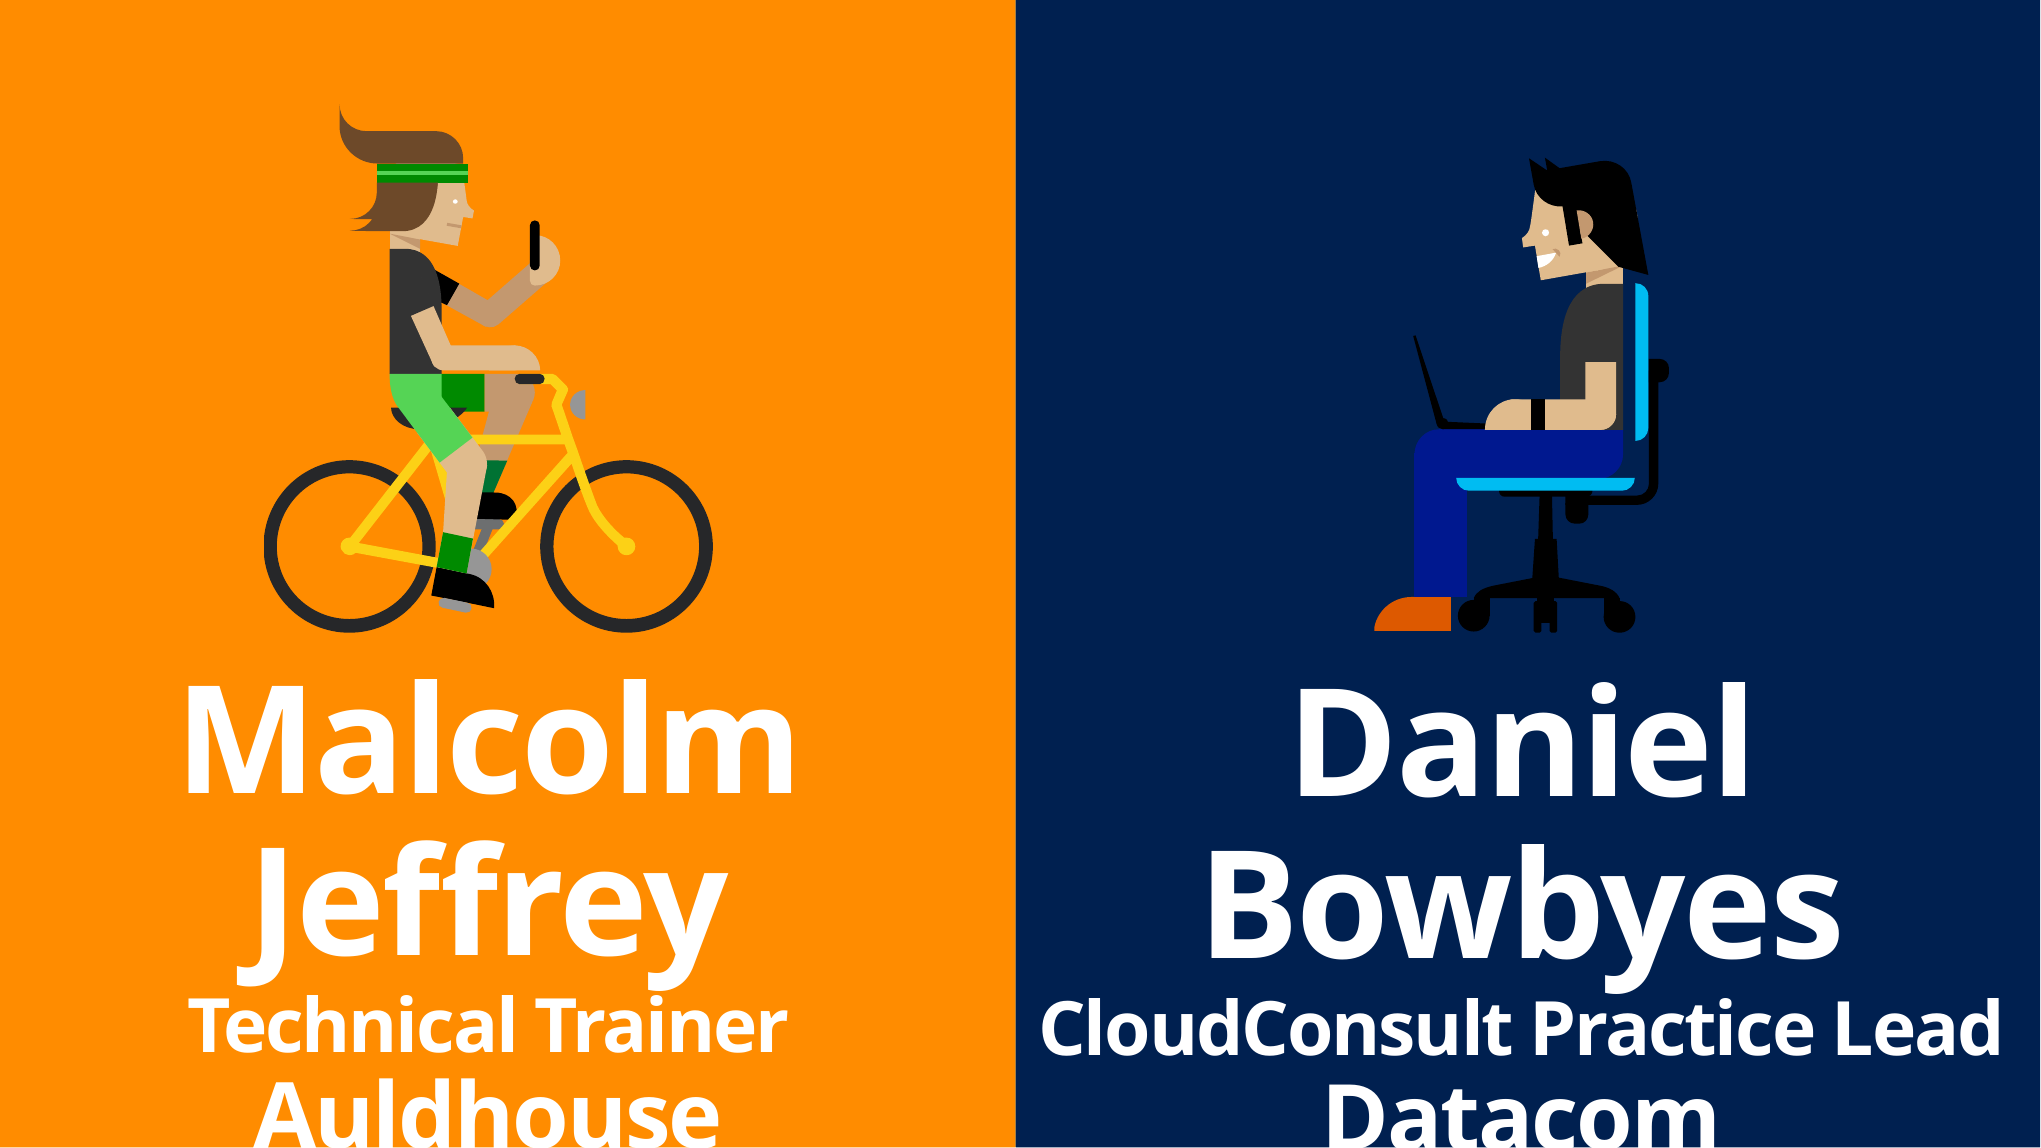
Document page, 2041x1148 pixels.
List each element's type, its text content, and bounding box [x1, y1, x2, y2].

text_box [0, 0, 1017, 1148]
picture [1374, 157, 1670, 633]
text_box [1017, 0, 2041, 1148]
text_box Malcolm Jeffrey Technical Trainer Auldhouse [0, 649, 985, 1023]
text_box Daniel Bowbyes CloudConsult Practice Lead Datacom [1013, 651, 2030, 1118]
picture [263, 104, 714, 633]
